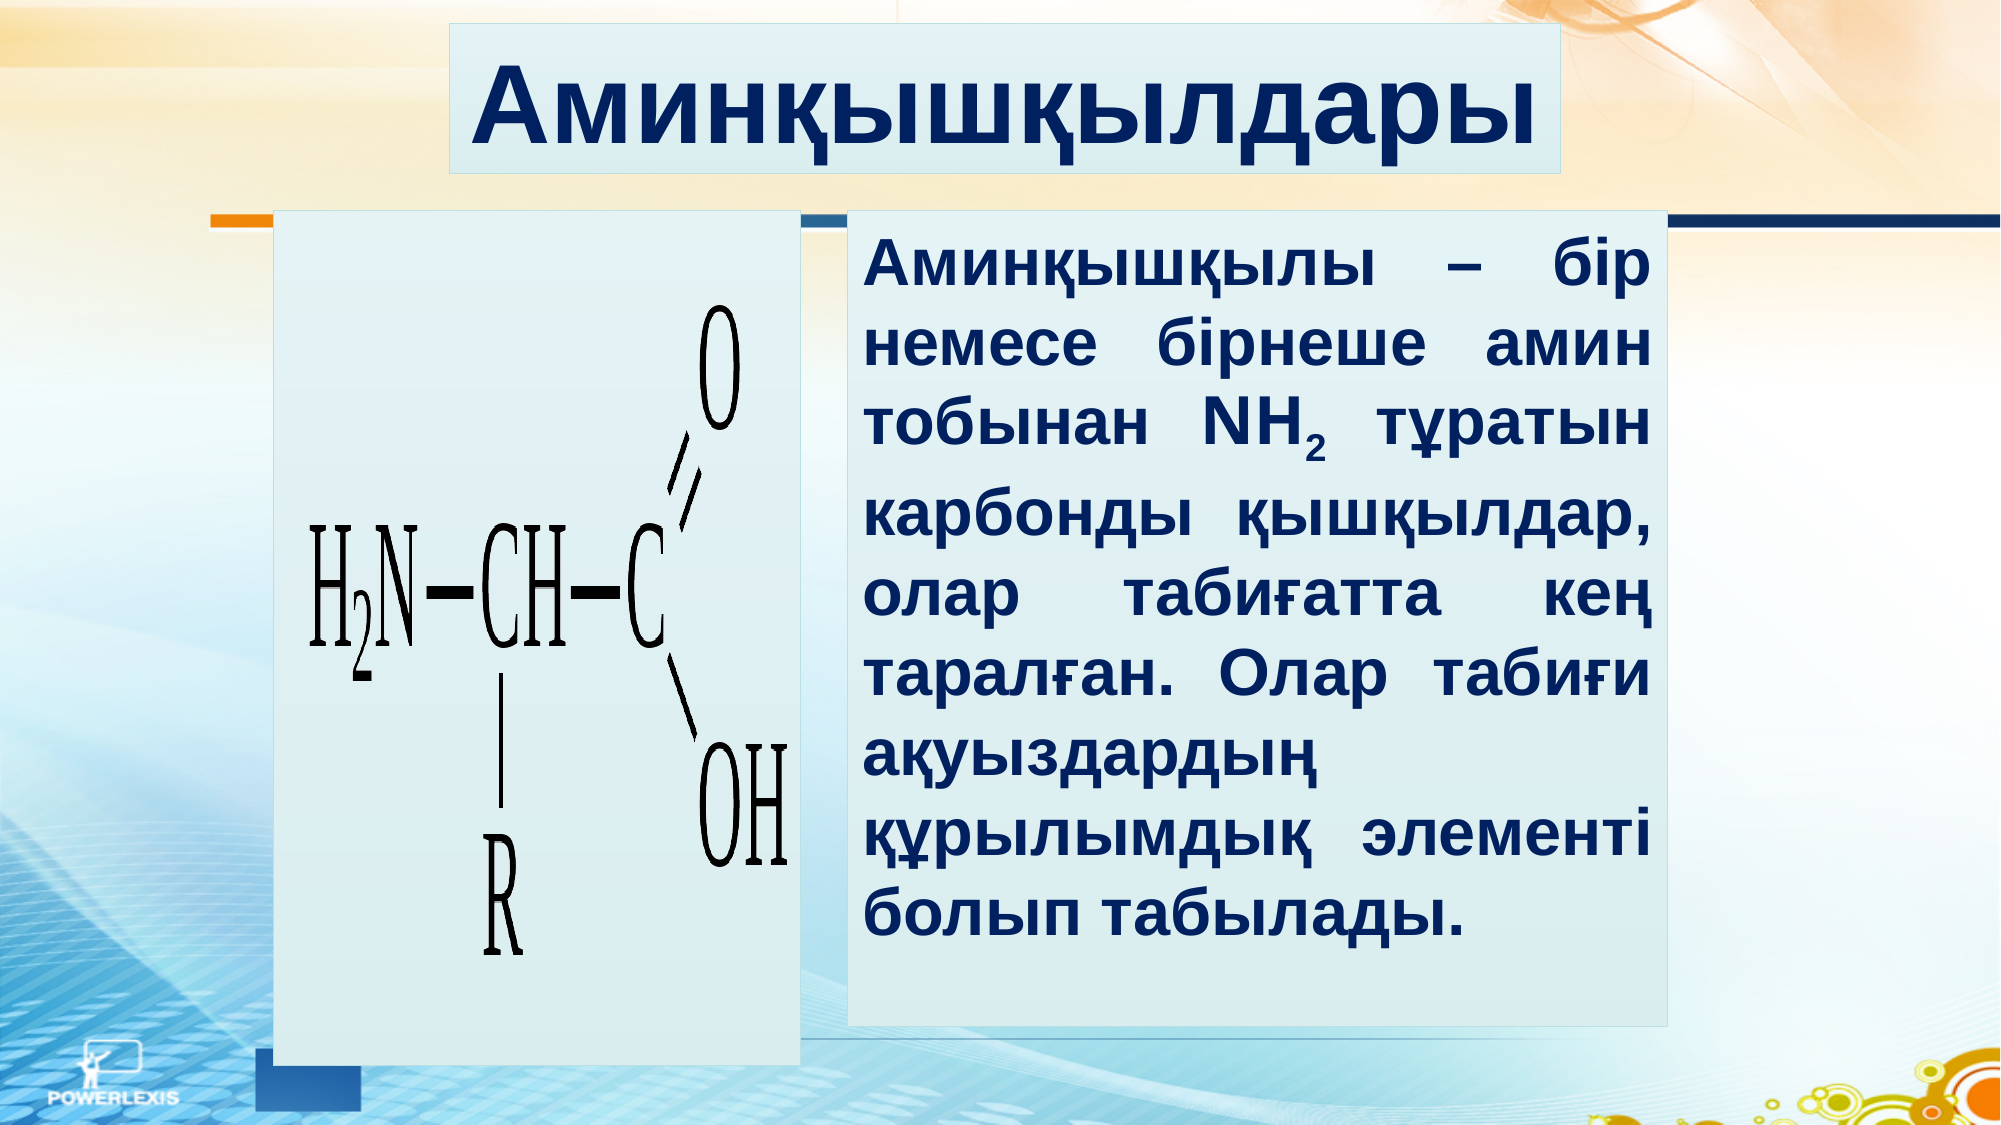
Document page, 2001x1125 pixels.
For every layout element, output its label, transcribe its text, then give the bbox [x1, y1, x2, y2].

text_box Аминқышқылдары [449, 23, 1561, 174]
text_box [273, 210, 801, 1066]
text_box Аминқышқылы – бір немесе бірнеше амин тобынан NH2 тұратын карбонды қышқылдар, олар табиғатта кең таралған. Олар табиғи ақуыздардың құрылымдық элементі болып табылады. [847, 210, 1668, 1027]
picture [0, 0, 2001, 1125]
